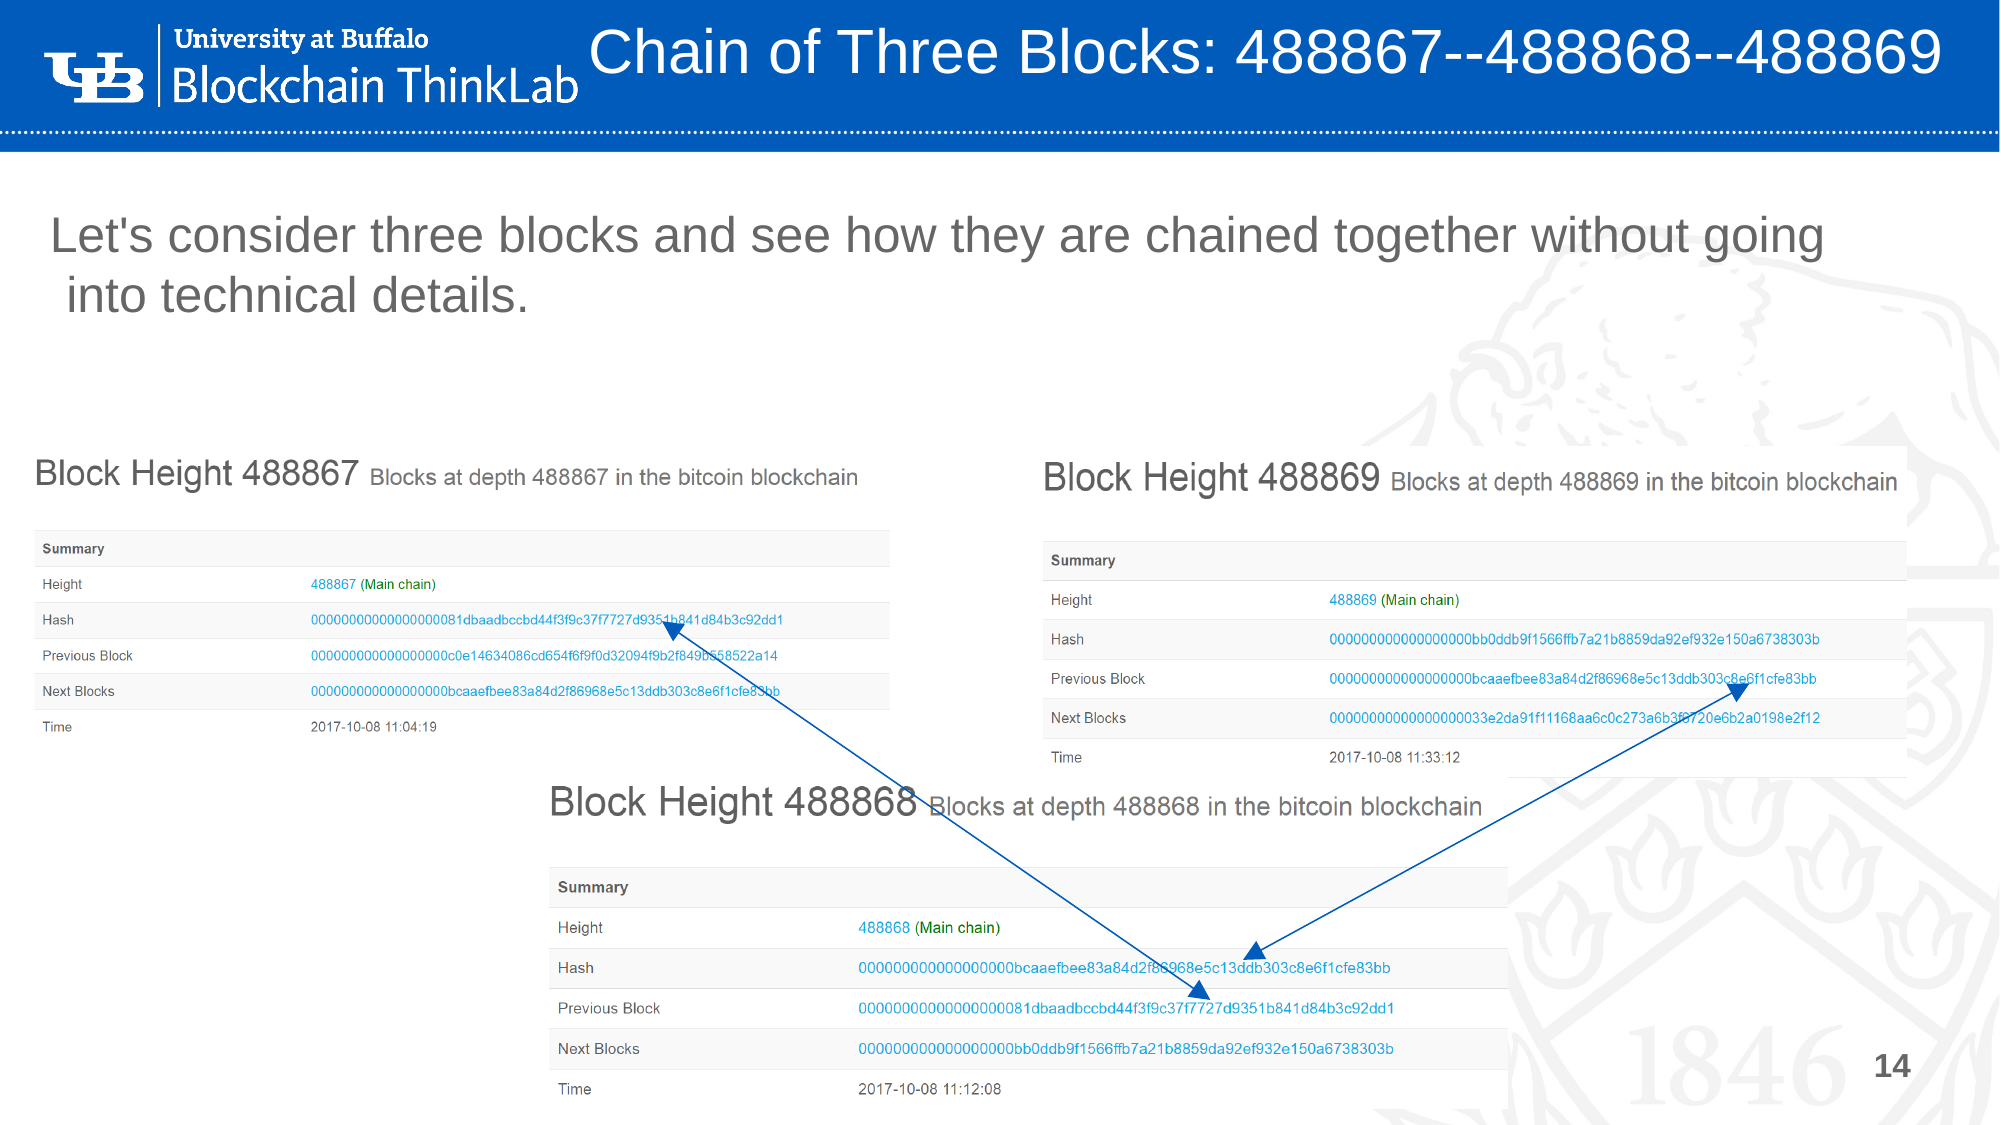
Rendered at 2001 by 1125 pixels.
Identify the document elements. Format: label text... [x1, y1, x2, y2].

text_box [1243, 683, 1750, 960]
list Let's consider three blocks and see how they are chained together without going into technical details. [8, 182, 1926, 904]
picture [0, 0, 2000, 1125]
title Chain of Three Blocks: 488867--488868--488869 [568, 4, 2000, 107]
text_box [661, 621, 1211, 1000]
